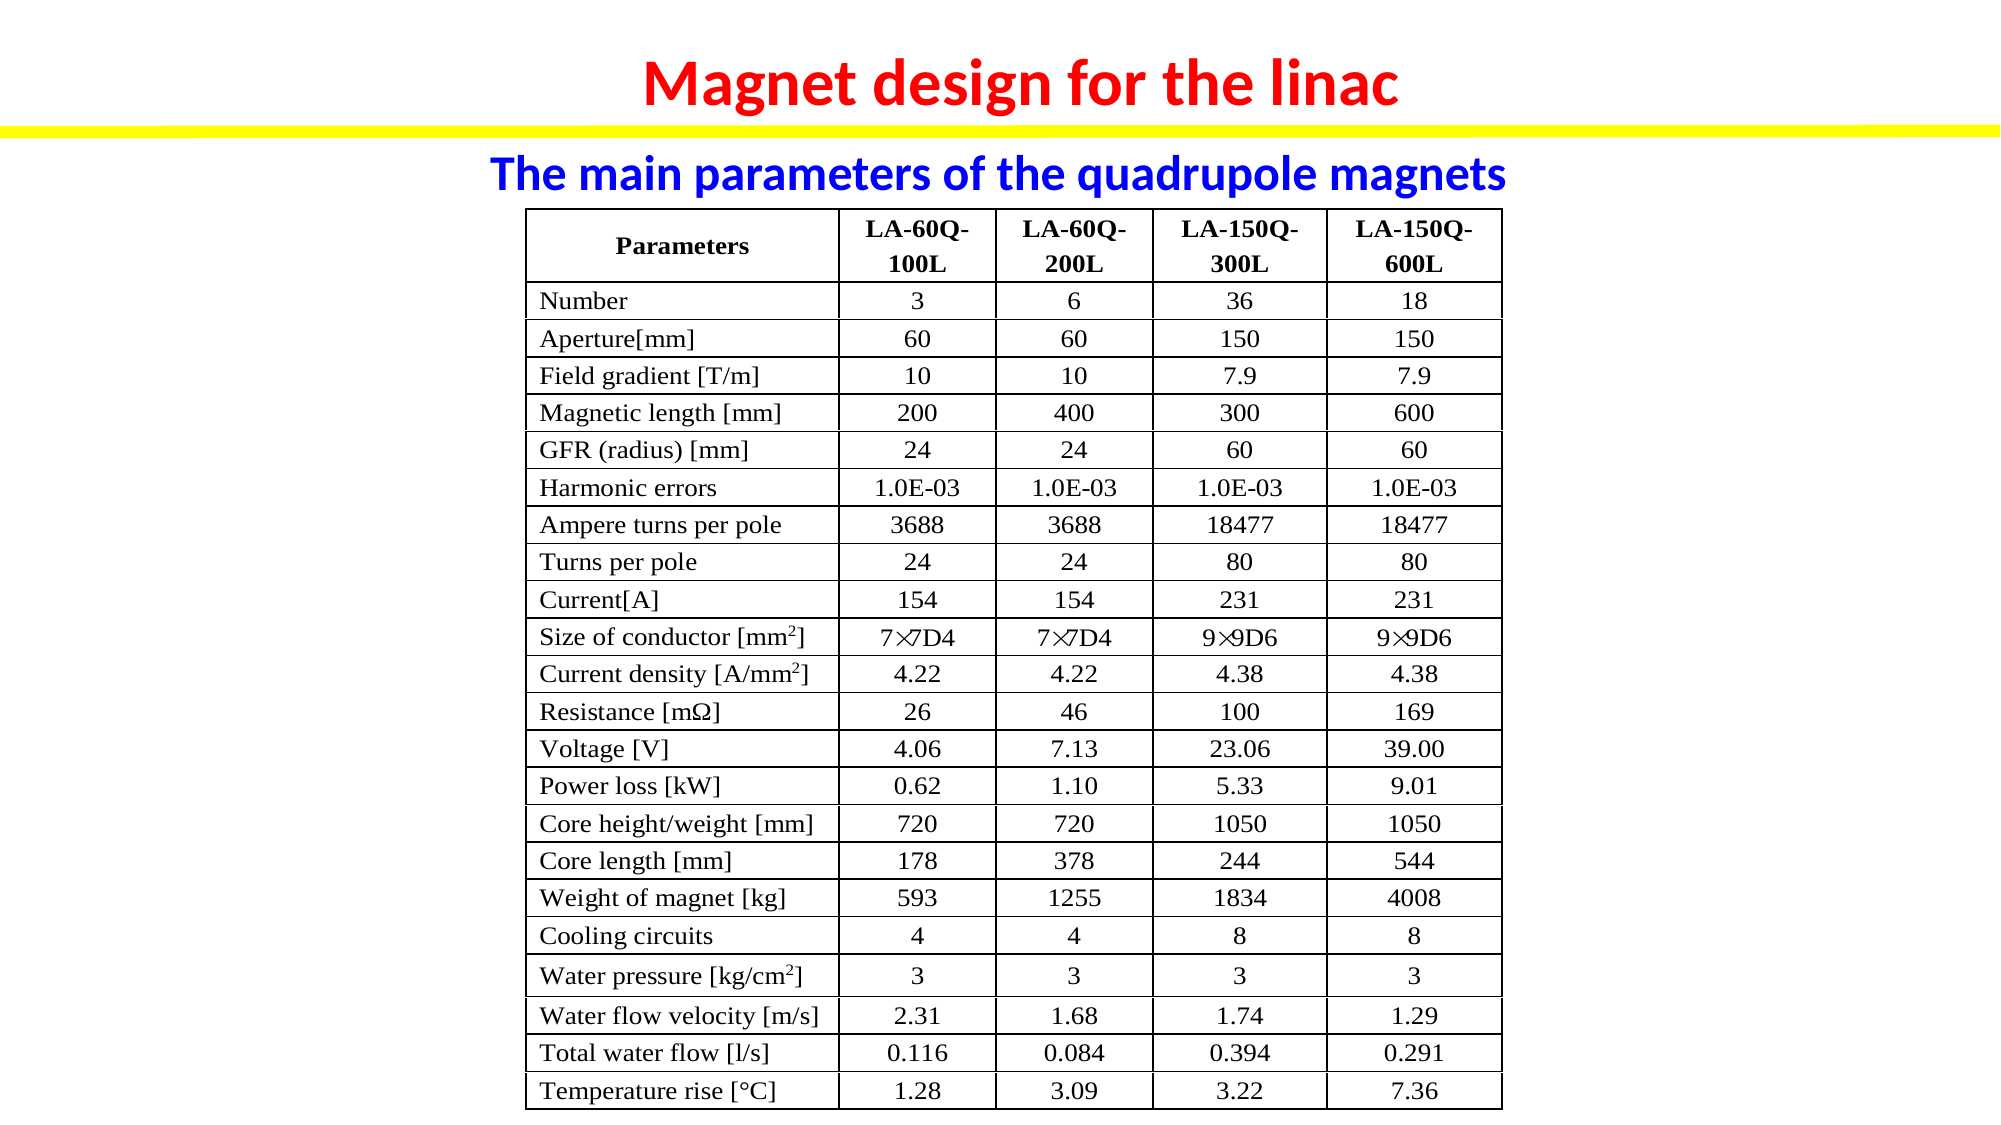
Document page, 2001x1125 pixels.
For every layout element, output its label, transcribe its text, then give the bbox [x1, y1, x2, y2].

text_box Magnet design for the linac [627, 23, 1437, 109]
text_box The main parameters of the quadrupole magnets [475, 133, 1530, 208]
picture [525, 208, 1572, 1125]
